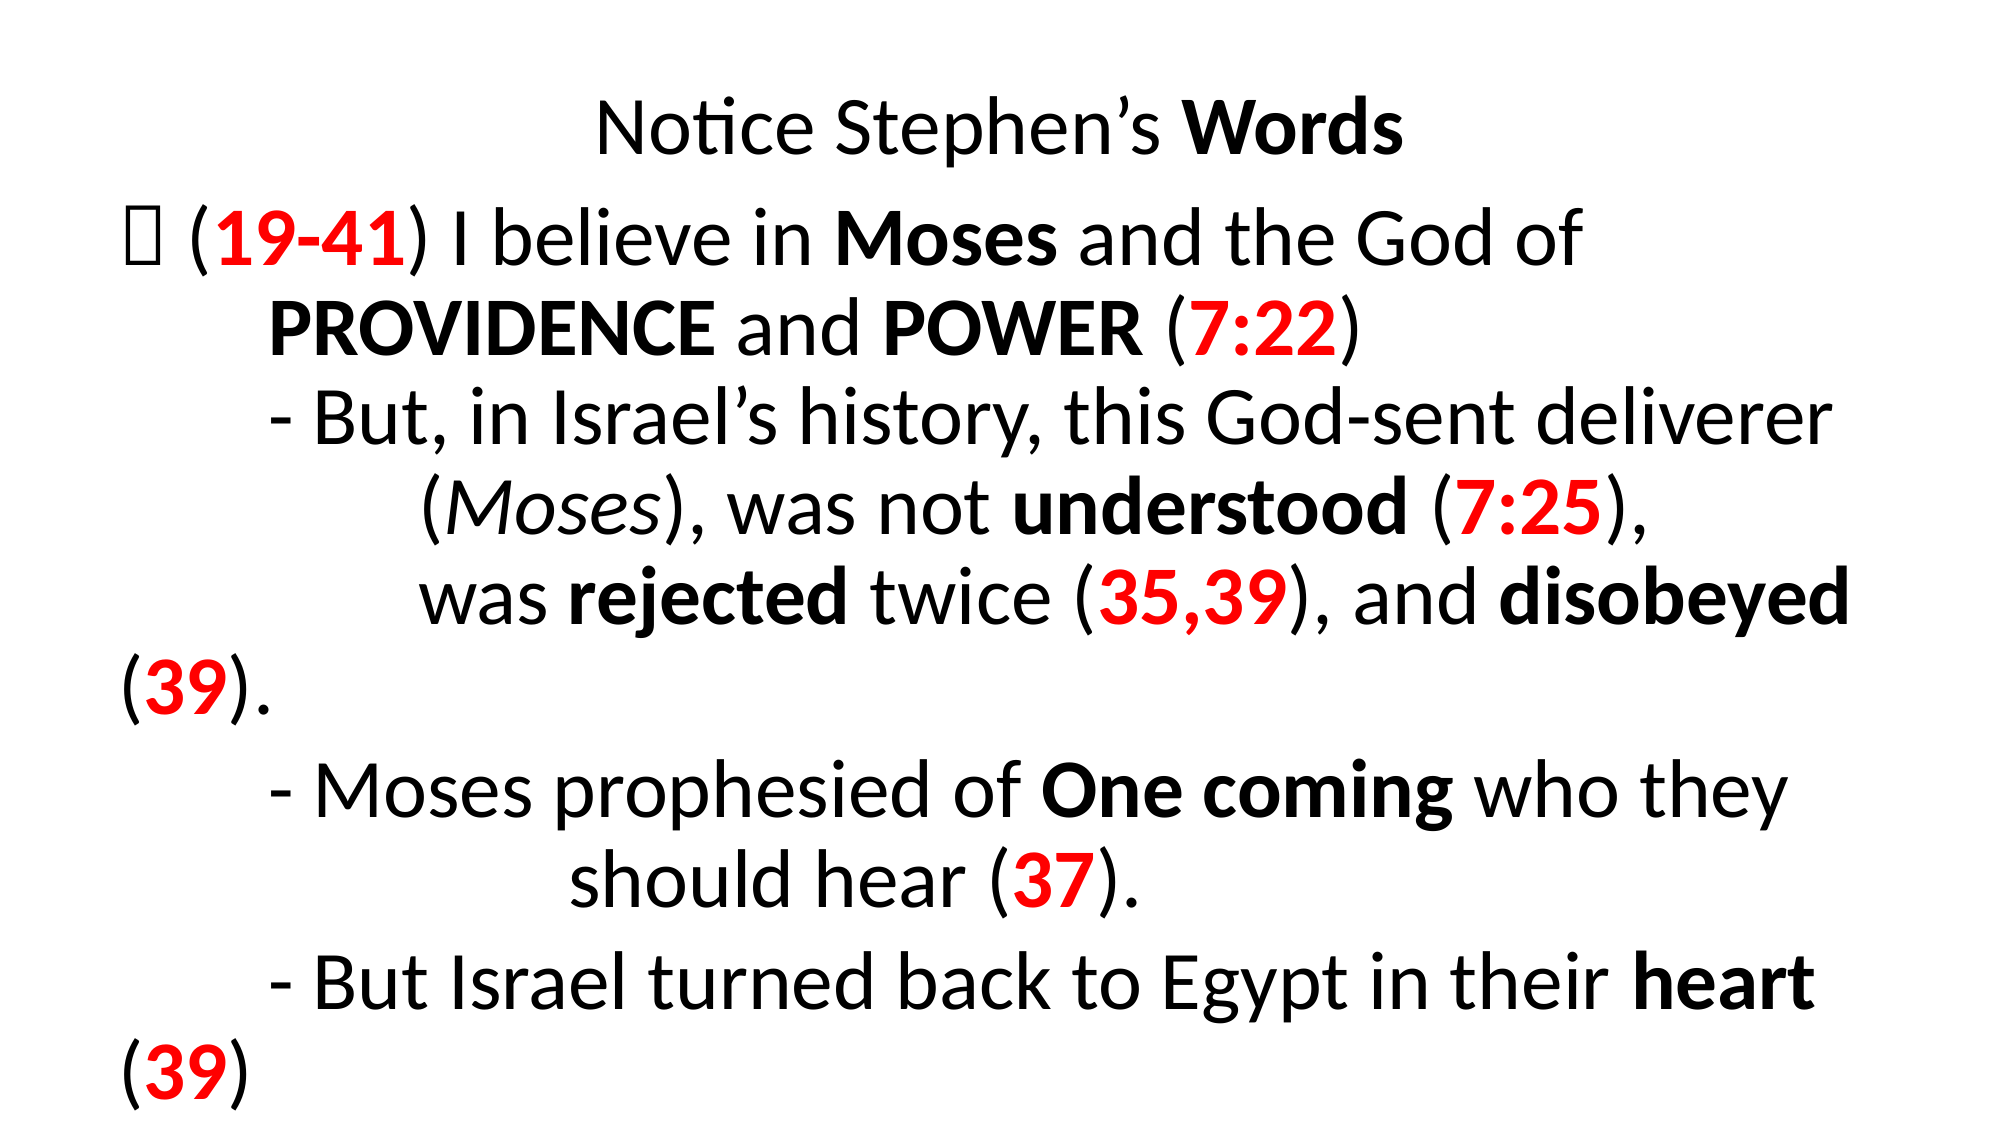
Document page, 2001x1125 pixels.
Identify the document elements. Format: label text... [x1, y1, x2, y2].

subtitle Notice Stephen’s Words  (19-41) I believe in Moses and the God of PROVIDENCE and POWER (7:22) - But, in Israel’s history, this God-sent deliverer (Moses), was not understood (7:25), was rejected twice (35,39), and disobeyed (39). - Moses prophesied of One coming who they should hear (37). - But Israel turned back to Egypt in their heart (39) and made idols with their hands (41). [103, 75, 1897, 1044]
